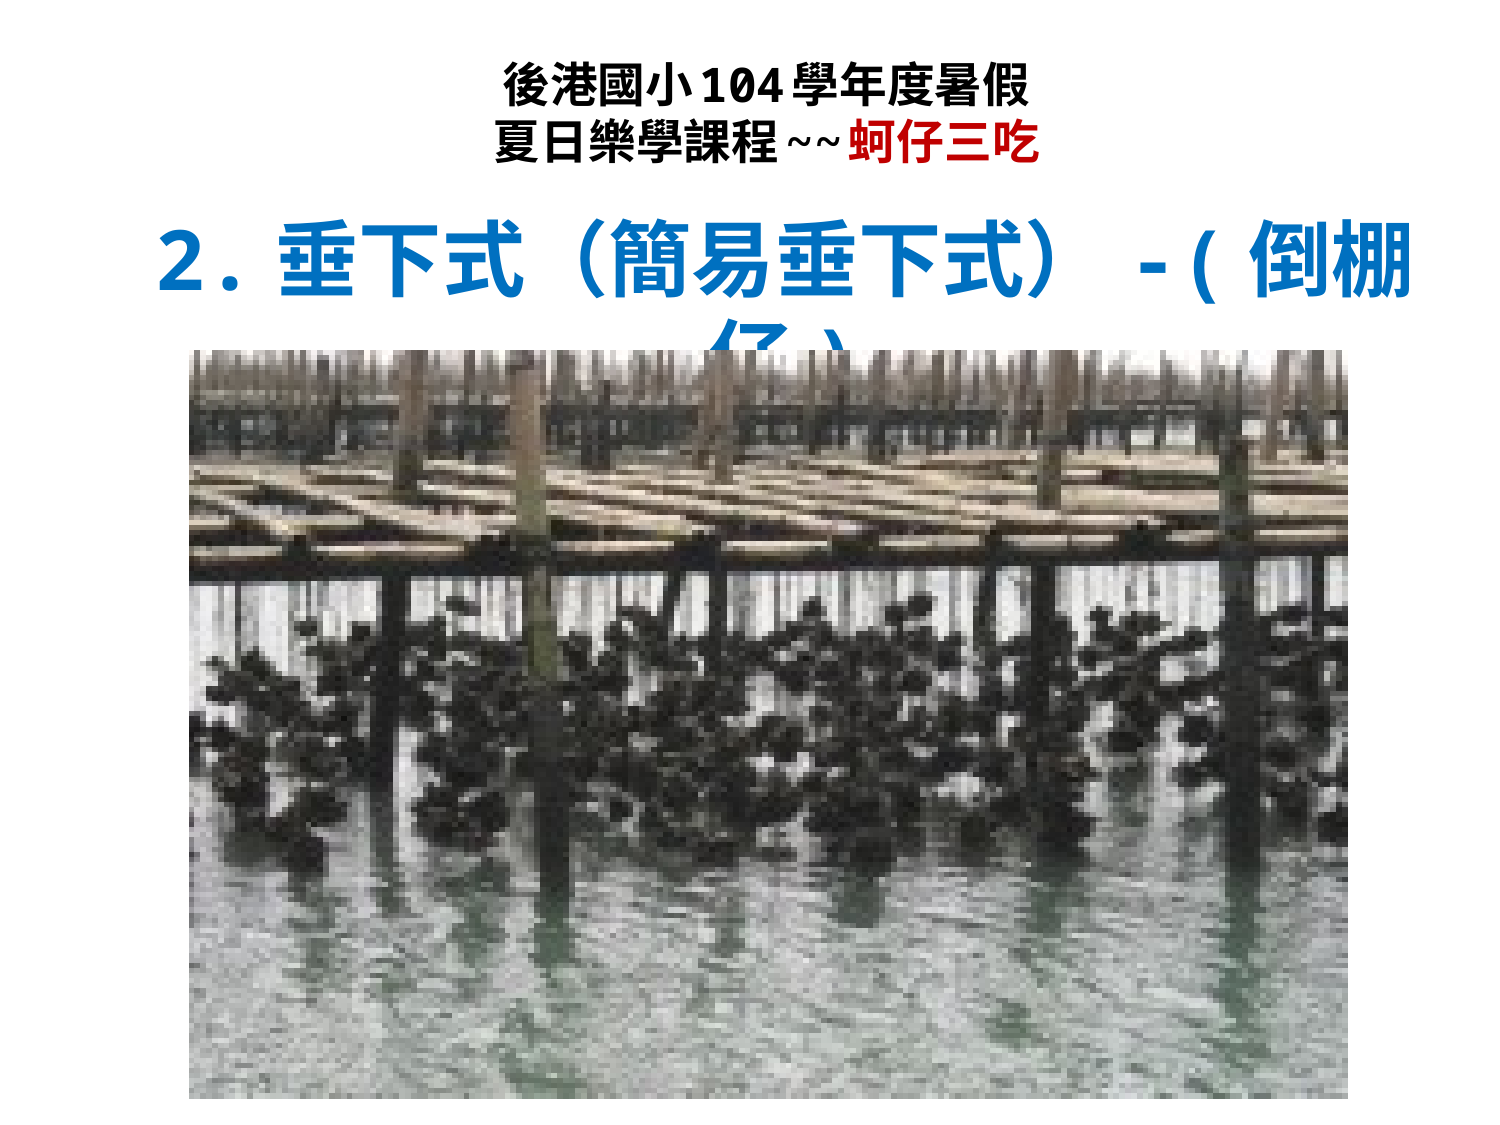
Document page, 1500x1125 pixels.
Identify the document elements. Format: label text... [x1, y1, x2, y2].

picture [188, 350, 1348, 1099]
subtitle 2.垂下式（簡易垂下式）-(倒棚仔) [140, 199, 1430, 1008]
title 後港國小104學年度暑假 夏日樂學課程~~蚵仔三吃 [128, 46, 1404, 235]
